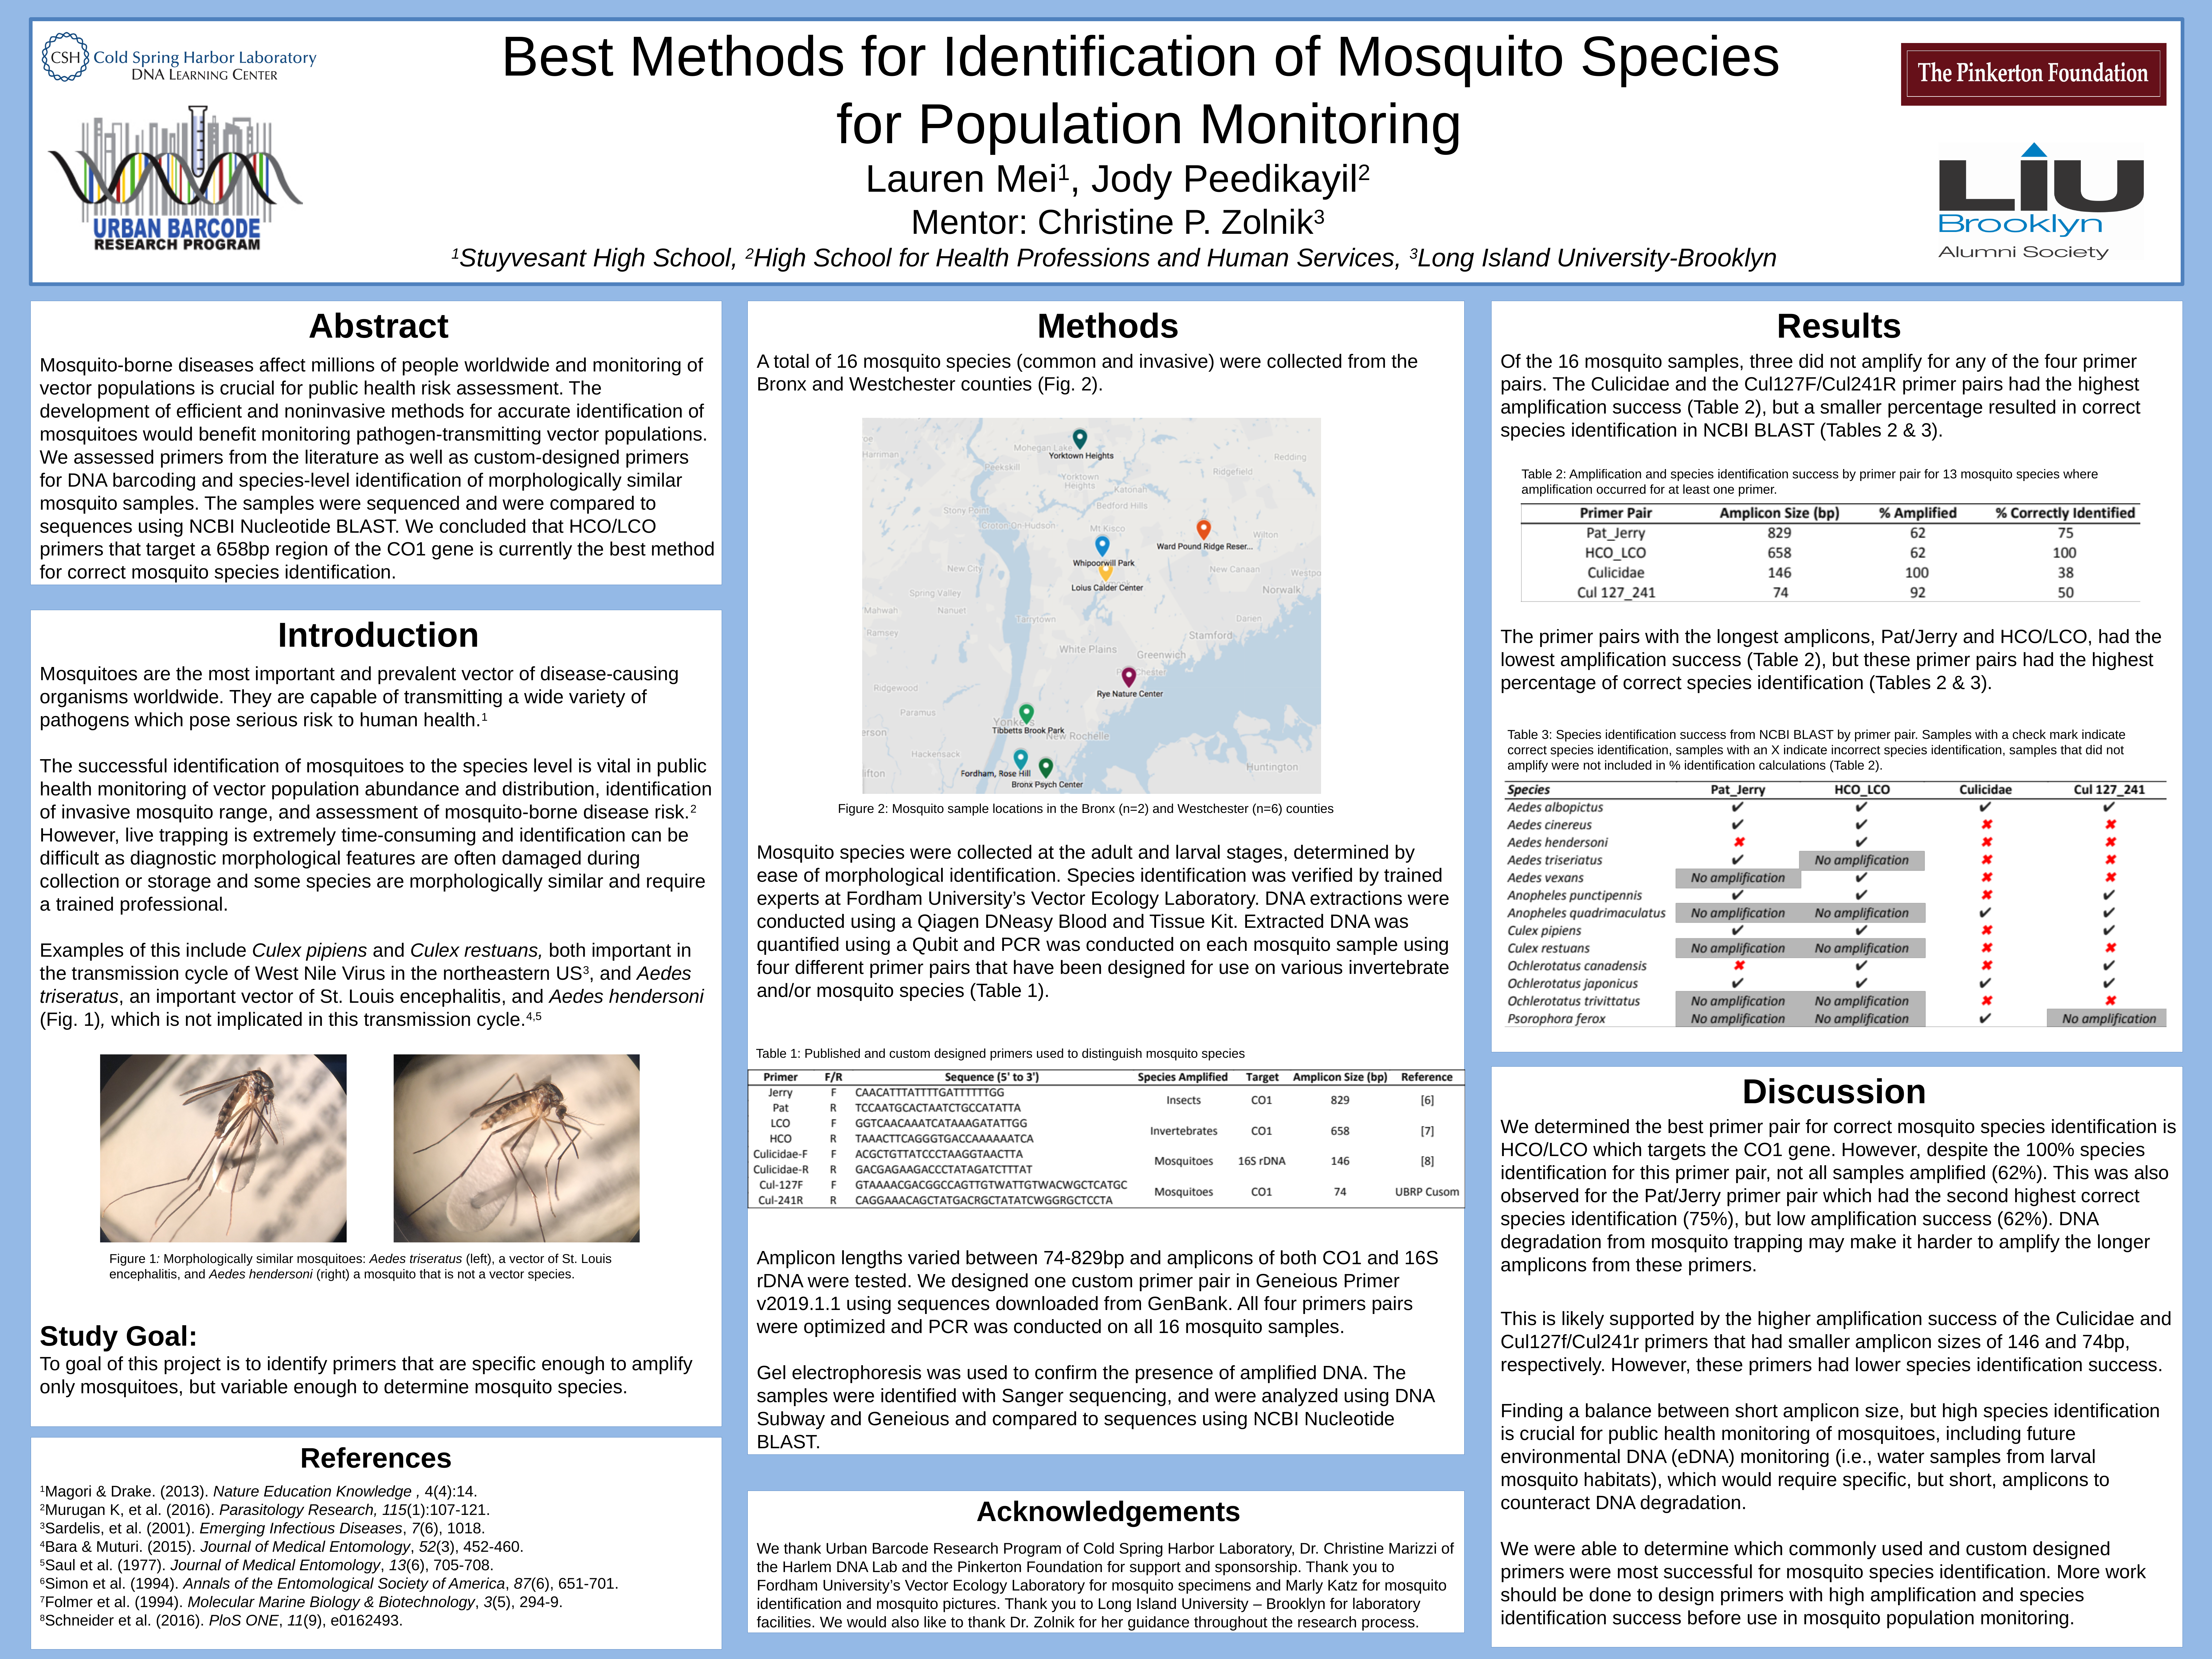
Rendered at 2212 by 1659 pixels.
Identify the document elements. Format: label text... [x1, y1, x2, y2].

picture [862, 418, 1321, 794]
text_box Methods A total of 16 mosquito species (common and invasive) were collected from the Bronx and Westchester counties (Fig. 2). Mosquito species were collected at the adult and larval stages, determined by ease of morphological identification. Species identification was verified by trained experts at Fordham University’s Vector Ecology Laboratory. DNA extractions were conducted using a Qiagen DNeasy Blood and Tissue Kit. Extracted DNA was quantified using a Qubit and PCR was conducted on each mosquito sample using four different primer pairs that have been designed for use on various invertebrate and/or mosquito species (Table 1). Amplicon lengths varied between 74-829bp and amplicons of both CO1 and 16S rDNA were tested. We designed one custom primer pair in Geneious Primer v2019.1.1 using sequences downloaded from GenBank. All four primers pairs were optimized and PCR was conducted on all 16 mosquito samples. Gel electrophoresis was used to confirm the presence of amplified DNA. The samples were identified with Sanger sequencing, and were analyzed using DNA Subway and Geneious and compared to sequences using NCBI Nucleotide BLAST. [747, 1211, 1465, 1455]
text_box Table 3: Species identification success from NCBI BLAST by primer pair. Samples with a check mark indicate correct species identification, samples with an X indicate incorrect species identification, samples that did not amplify were not included in % identification calculations (Table 2). [1503, 724, 2167, 775]
picture [1504, 781, 2167, 1027]
picture [394, 1054, 640, 1242]
text_box Results Of the 16 mosquito samples, three did not amplify for any of the four primer pairs. The Culicidae and the Cul127F/Cul241R primer pairs had the highest amplification success (Table 2), but a smaller percentage resulted in correct species identification in NCBI BLAST (Tables 2 & 3). The primer pairs with the longest amplicons, Pat/Jerry and HCO/LCO, had the lowest amplification success (Table 2), but these primer pairs had the highest percentage of correct species identification (Tables 2 & 3). [1491, 301, 2183, 1052]
picture [100, 1054, 347, 1242]
picture [1901, 43, 2167, 106]
text_box Introduction Mosquitoes are the most important and prevalent vector of disease-causing organisms worldwide. They are capable of transmitting a wide variety of pathogens which pose serious risk to human health.1 The successful identification of mosquitoes to the species level is vital in public health monitoring of vector population abundance and distribution, identification of invasive mosquito range, and assessment of mosquito-borne disease risk.2 However, live trapping is extremely time-consuming and identification can be difficult as diagnostic morphological features are often damaged during collection or storage and some species are morphologically similar and require a trained professional. Examples of this include Culex pipiens and Culex restuans, both important in the transmission cycle of West Nile Virus in the northeastern US3, and Aedes triseratus, an important vector of St. Louis encephalitis, and Aedes hendersoni (Fig. 1), which is not implicated in this transmission cycle.4,5 Study Goal: To goal of this project is to identify primers that are specific enough to amplify only mosquitoes, but variable enough to determine mosquito species. [30, 610, 722, 1427]
picture [1938, 142, 2144, 260]
picture [1520, 503, 2140, 602]
picture [747, 1069, 1465, 1208]
text_box References 1Magori & Drake. (2013). Nature Education Knowledge , 4(4):14. 2Murugan K, et al. (2016). Parasitology Research, 115(1):107-121. 3Sardelis, et al. (2001). Emerging Infectious Diseases, 7(6), 1018. 4Bara & Muturi. (2015). Journal of Medical Entomology, 52(3), 452-460. 5Saul et al. (1977). Journal of Medical Entomology, 13(6), 705-708. 6Simon et al. (1994). Annals of the Entomological Society of America, 87(6), 651-701. 7Folmer et al. (1994). Molecular Marine Biology & Biotechnology, 3(5), 294-9. 8Schneider et al. (2016). PloS ONE, 11(9), e0162493. [31, 1437, 722, 1649]
text_box Abstract Mosquito-borne diseases affect millions of people worldwide and monitoring of vector populations is crucial for public health risk assessment. The development of efficient and noninvasive methods for accurate identification of mosquitoes would benefit monitoring pathogen-transmitting vector populations. We assessed primers from the literature as well as custom-designed primers for DNA barcoding and species-level identification of morphologically similar mosquito samples. The samples were sequenced and were compared to sequences using NCBI Nucleotide BLAST. We concluded that HCO/LCO primers that target a 658bp region of the CO1 gene is currently the best method for correct mosquito species identification. [30, 301, 722, 585]
text_box Table 2: Amplification and species identification success by primer pair for 13 mosquito species where amplification occurred for at least one primer. [1517, 463, 2143, 499]
text_box Methods A total of 16 mosquito species (common and invasive) were collected from the Bronx and Westchester counties (Fig. 2). Mosquito species were collected at the adult and larval stages, determined by ease of morphological identification. Species identification was verified by trained experts at Fordham University’s Vector Ecology Laboratory. DNA extractions were conducted using a Qiagen DNeasy Blood and Tissue Kit. Extracted DNA was quantified using a Qubit and PCR was conducted on each mosquito sample using four different primer pairs that have been designed for use on various invertebrate and/or mosquito species (Table 1). Amplicon lengths varied between 74-829bp and amplicons of both CO1 and 16S rDNA were tested. We designed one custom primer pair in Geneious Primer v2019.1.1 using sequences downloaded from GenBank. All four primers pairs were optimized and PCR was conducted on all 16 mosquito samples. Gel electrophoresis was used to confirm the presence of amplified DNA. The samples were identified with Sanger sequencing, and were analyzed using DNA Subway and Geneious and compared to sequences using NCBI Nucleotide BLAST. [747, 301, 1465, 1069]
text_box Lauren Mei1, Jody Peedikayil2 Mentor: Christine P. Zolnik3 1Stuyvesant High School, 2High School for Health Professions and Human Services, 3Long Island University-Brooklyn [361, 151, 1875, 274]
text_box [30, 19, 2183, 284]
picture [47, 106, 303, 253]
text_box Discussion We determined the best primer pair for correct mosquito species identification is HCO/LCO which targets the CO1 gene. However, despite the 100% species identification for this primer pair, not all samples amplified (62%). This was also observed for the Pat/Jerry primer pair which had the second highest correct species identification (75%), but low amplification success (62%). DNA degradation from mosquito trapping may make it harder to amplify the longer amplicons from these primers. This is likely supported by the higher amplification success of the Culicidae and Cul127f/Cul241r primers that had smaller amplicon sizes of 146 and 74bp, respectively. However, these primers had lower species identification success. Finding a balance between short amplicon size, but high species identification is crucial for public health monitoring of mosquitoes, including future environmental DNA (eDNA) monitoring (i.e., water samples from larval mosquito habitats), which would require specific, but short, amplicons to counteract DNA degradation. We were able to determine which commonly used and custom designed primers were most successful for mosquito species identification. More work should be done to design primers with high amplification and species identification success before use in mosquito population monitoring. [1491, 1066, 2183, 1647]
text_box Figure 1: Morphologically similar mosquitoes: Aedes triseratus (left), a vector of St. Louis encephalitis, and Aedes hendersoni (right) a mosquito that is not a vector species. [105, 1248, 646, 1283]
text_box Figure 2: Mosquito sample locations in the Bronx (n=2) and Westchester (n=6) counties [833, 798, 1384, 818]
text_box Best Methods for Identification of Mosquito Species for Population Monitoring [382, 17, 1917, 157]
picture [41, 30, 319, 84]
text_box Acknowledgements We thank Urban Barcode Research Program of Cold Spring Harbor Laboratory, Dr. Christine Marizzi of the Harlem DNA Lab and the Pinkerton Foundation for support and sponsorship. Thank you to Fordham University’s Vector Ecology Laboratory for mosquito specimens and Marly Katz for mosquito identification and mosquito pictures. Thank you to Long Island University – Brooklyn for laboratory facilities. We would also like to thank Dr. Zolnik for her guidance throughout the research process. [747, 1491, 1465, 1633]
text_box Table 1: Published and custom designed primers used to distinguish mosquito species [751, 1043, 1302, 1063]
